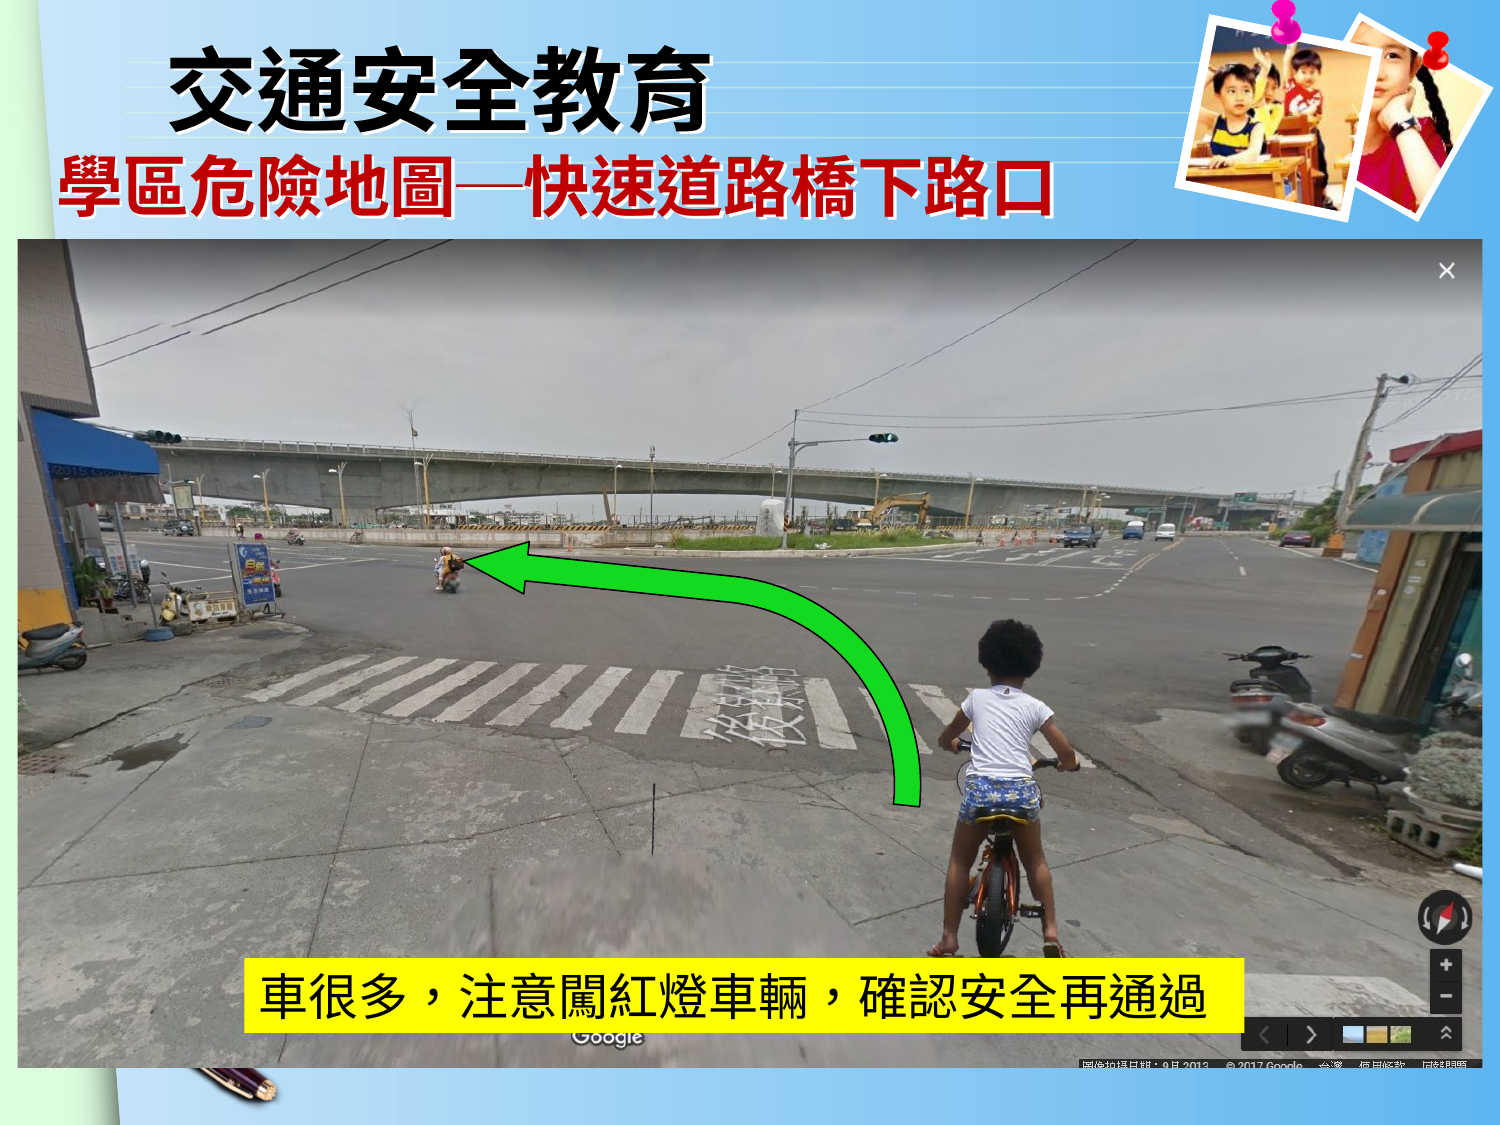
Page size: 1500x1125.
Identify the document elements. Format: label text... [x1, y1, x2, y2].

text_box 學區危險地圖─快速道路橋下路口 [41, 137, 1187, 232]
title 交通安全教育 [150, 12, 1288, 163]
picture [1351, 22, 1484, 212]
picture [1190, 0, 1371, 211]
picture [0, 0, 1483, 1125]
